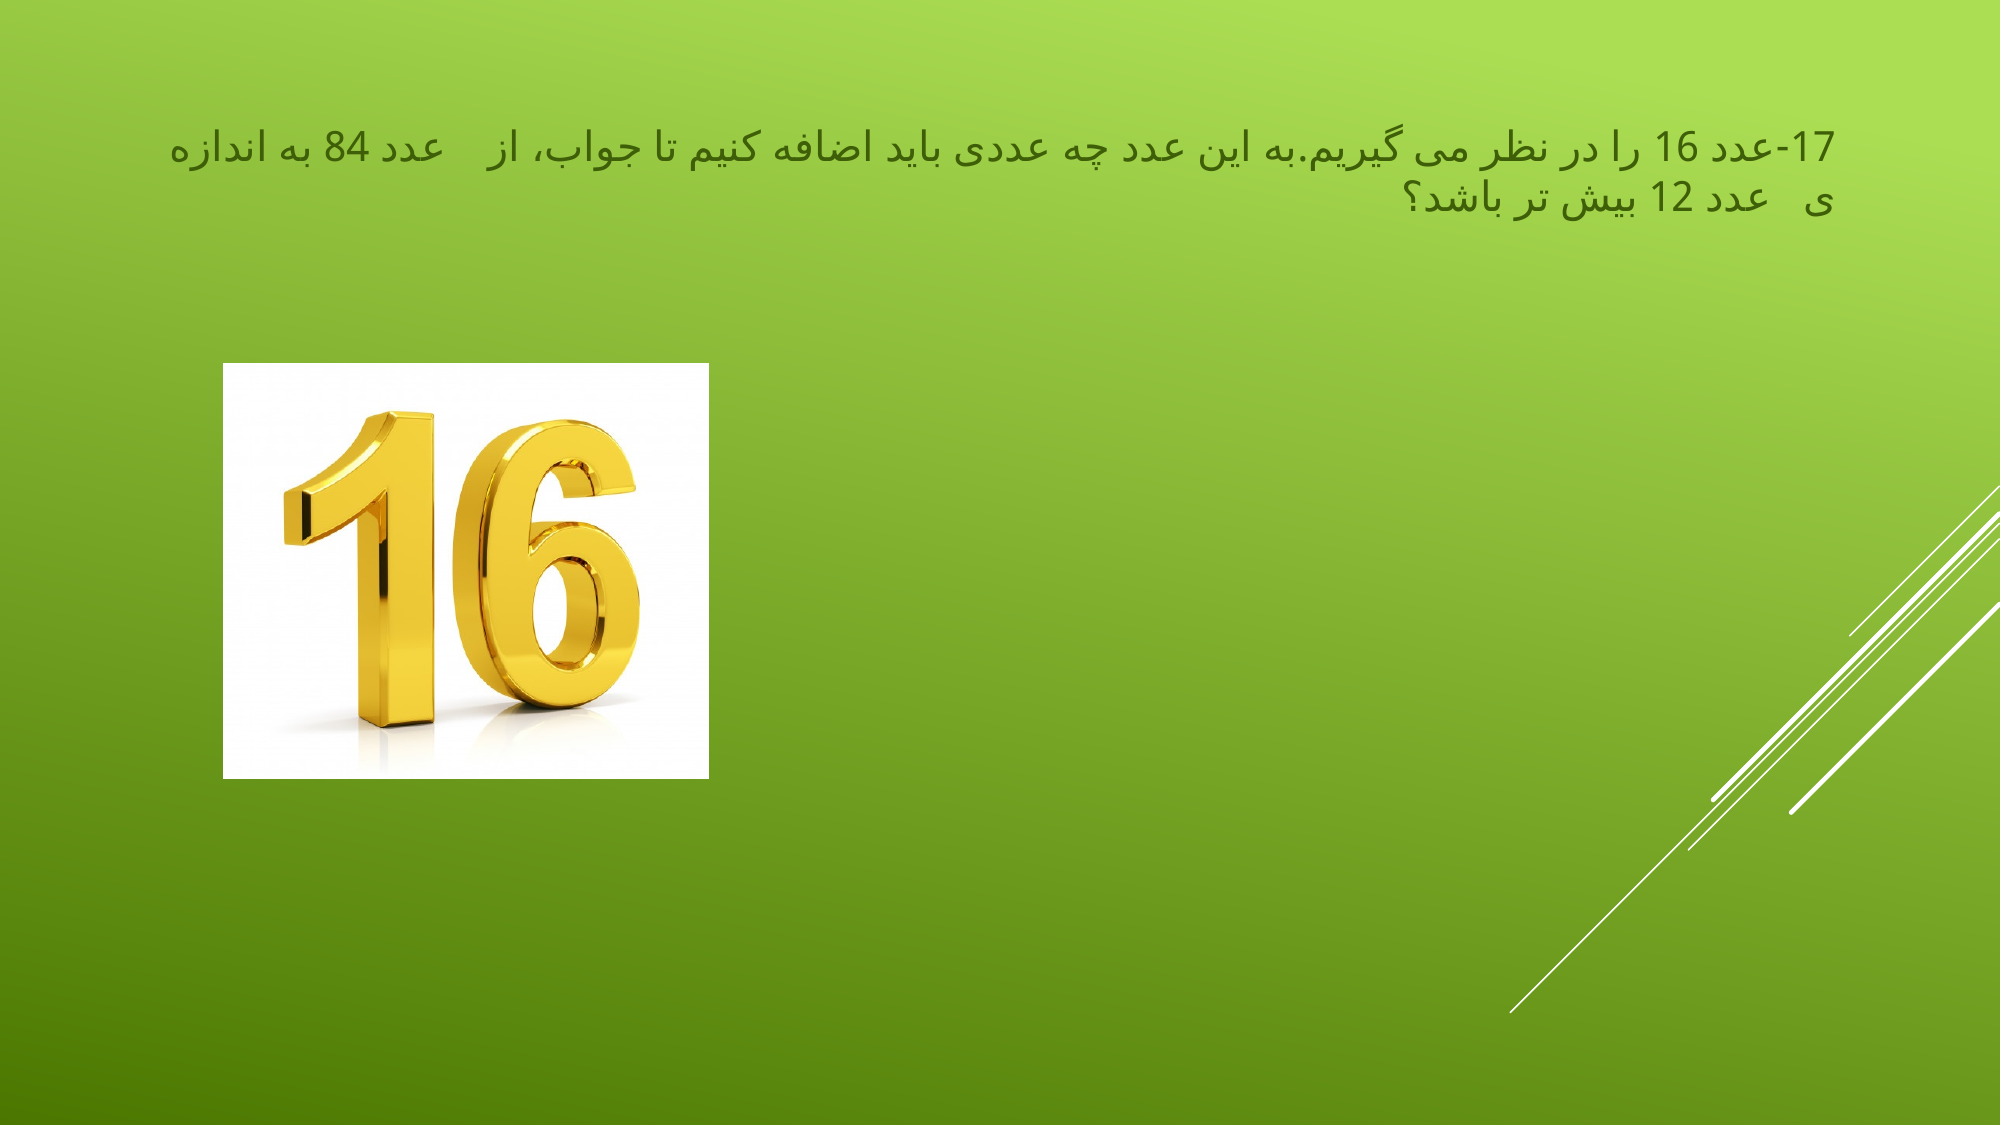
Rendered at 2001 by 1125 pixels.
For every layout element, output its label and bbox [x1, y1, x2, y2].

picture [223, 363, 709, 779]
